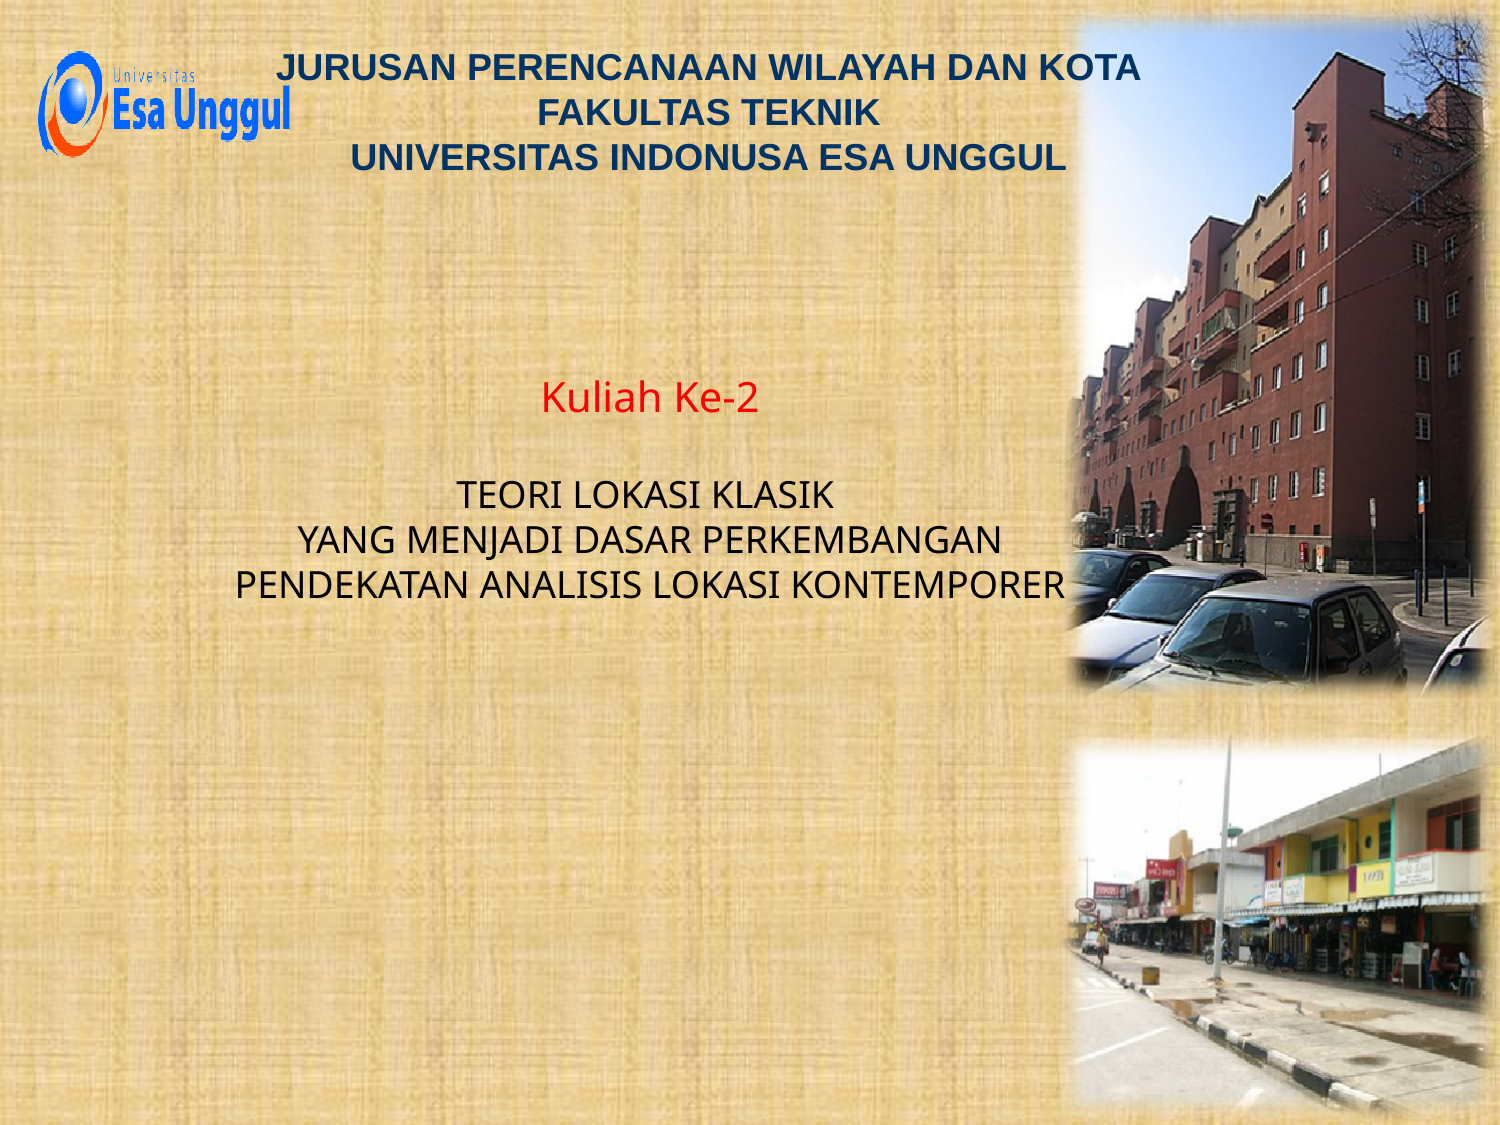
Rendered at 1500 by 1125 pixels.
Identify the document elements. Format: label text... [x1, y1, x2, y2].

text_box JURUSAN PERENCANAAN WILAYAH DAN KOTA FAKULTAS TEKNIK UNIVERSITAS INDONUSA ESA UNGGUL [0, 35, 1049, 186]
picture [34, 46, 294, 165]
picture [0, 0, 1500, 1125]
text_box Kuliah Ke-2 TEORI LOKASI KLASIK YANG MENJADI DASAR PERKEMBANGAN PENDEKATAN ANALISIS LOKASI KONTEMPORER [175, 363, 1049, 613]
